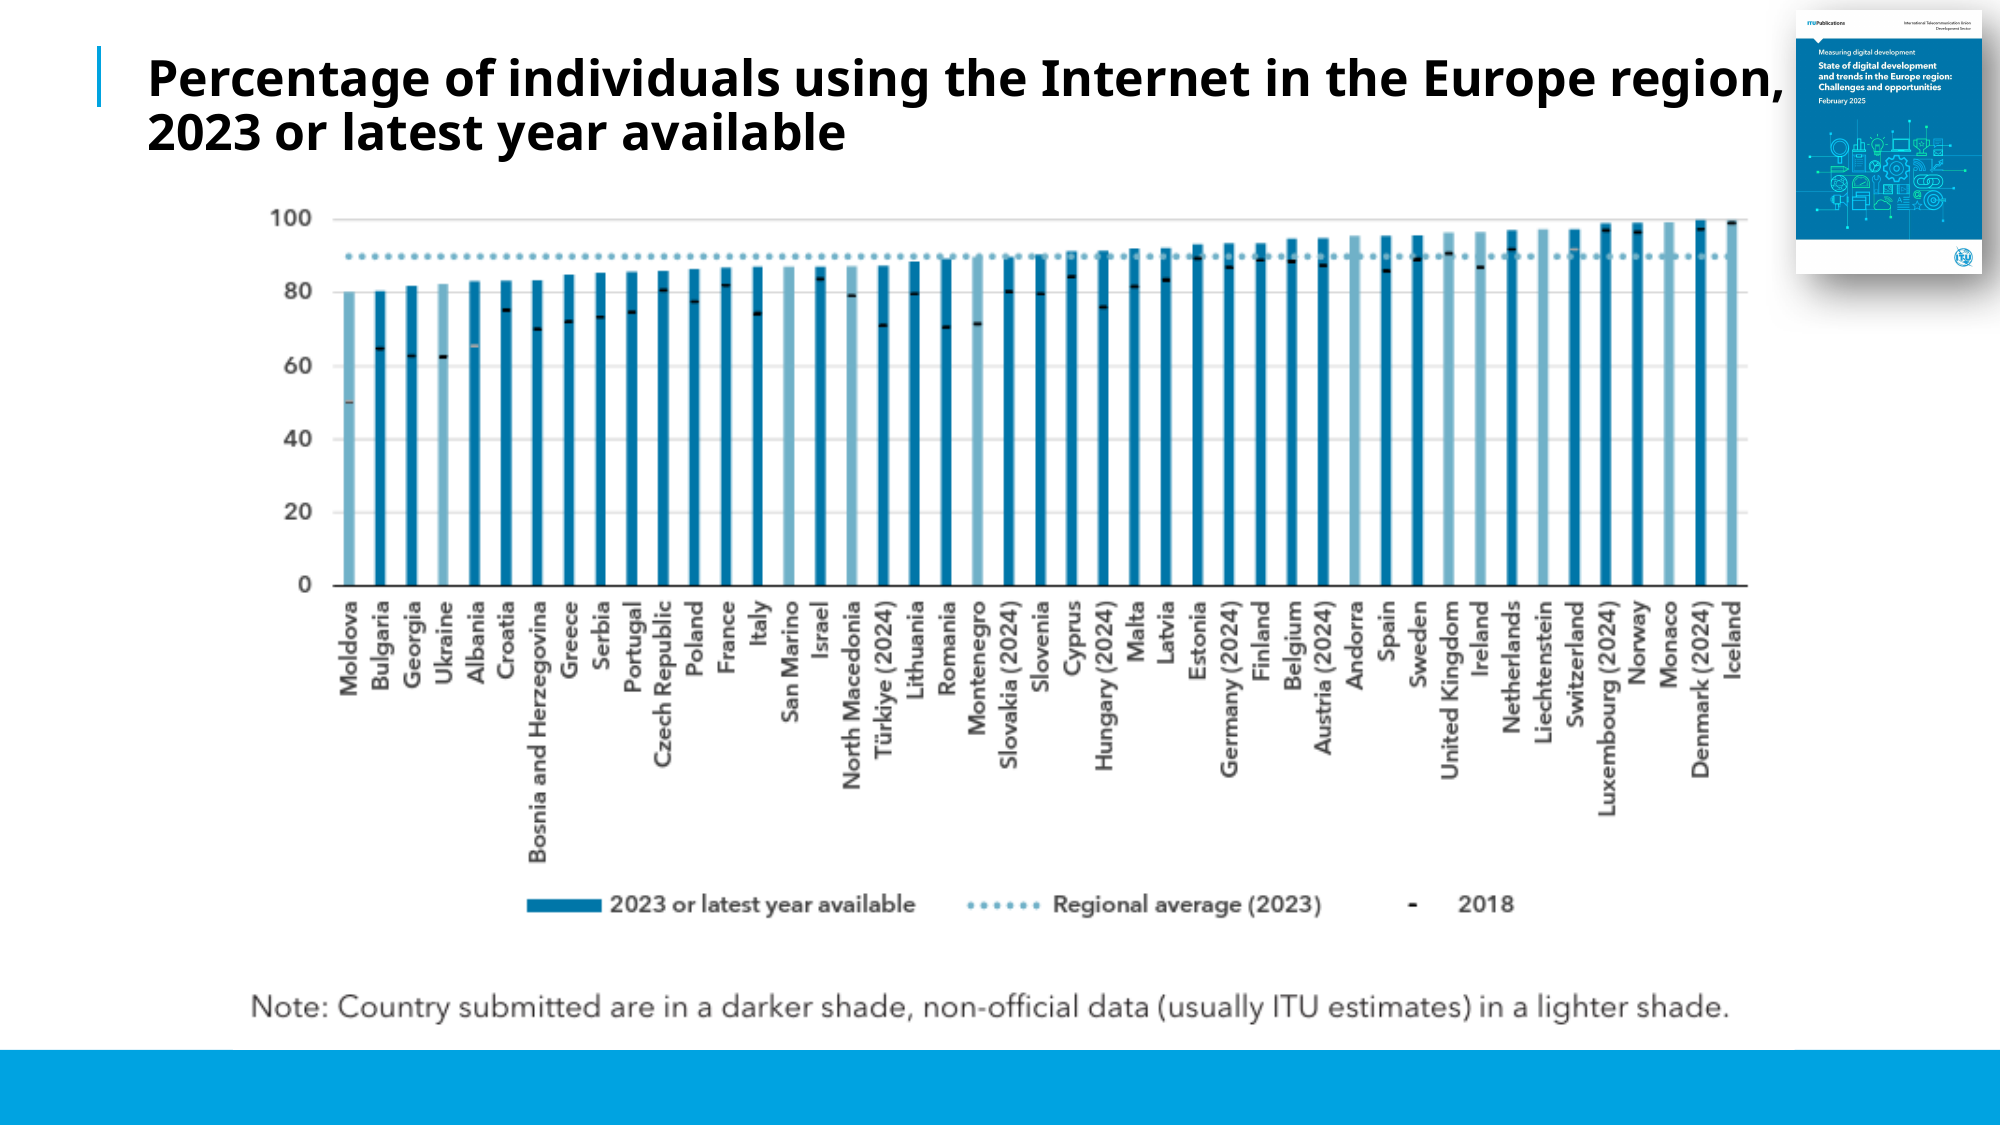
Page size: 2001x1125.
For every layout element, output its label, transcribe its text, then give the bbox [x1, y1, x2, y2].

picture [232, 190, 1983, 1049]
picture [1916, 84, 1928, 90]
picture [1862, 63, 1870, 70]
picture [1889, 86, 1899, 90]
picture [1885, 63, 1905, 68]
text_box Percentage of individuals using the Internet in the Europe region, 2023 or latest year available [124, 48, 1779, 174]
picture [1820, 50, 1840, 54]
picture [1868, 86, 1878, 90]
picture [1826, 84, 1848, 90]
picture [1852, 75, 1862, 79]
text_box [0, 1048, 2000, 1125]
picture [1795, 10, 1983, 42]
picture [1854, 50, 1872, 55]
